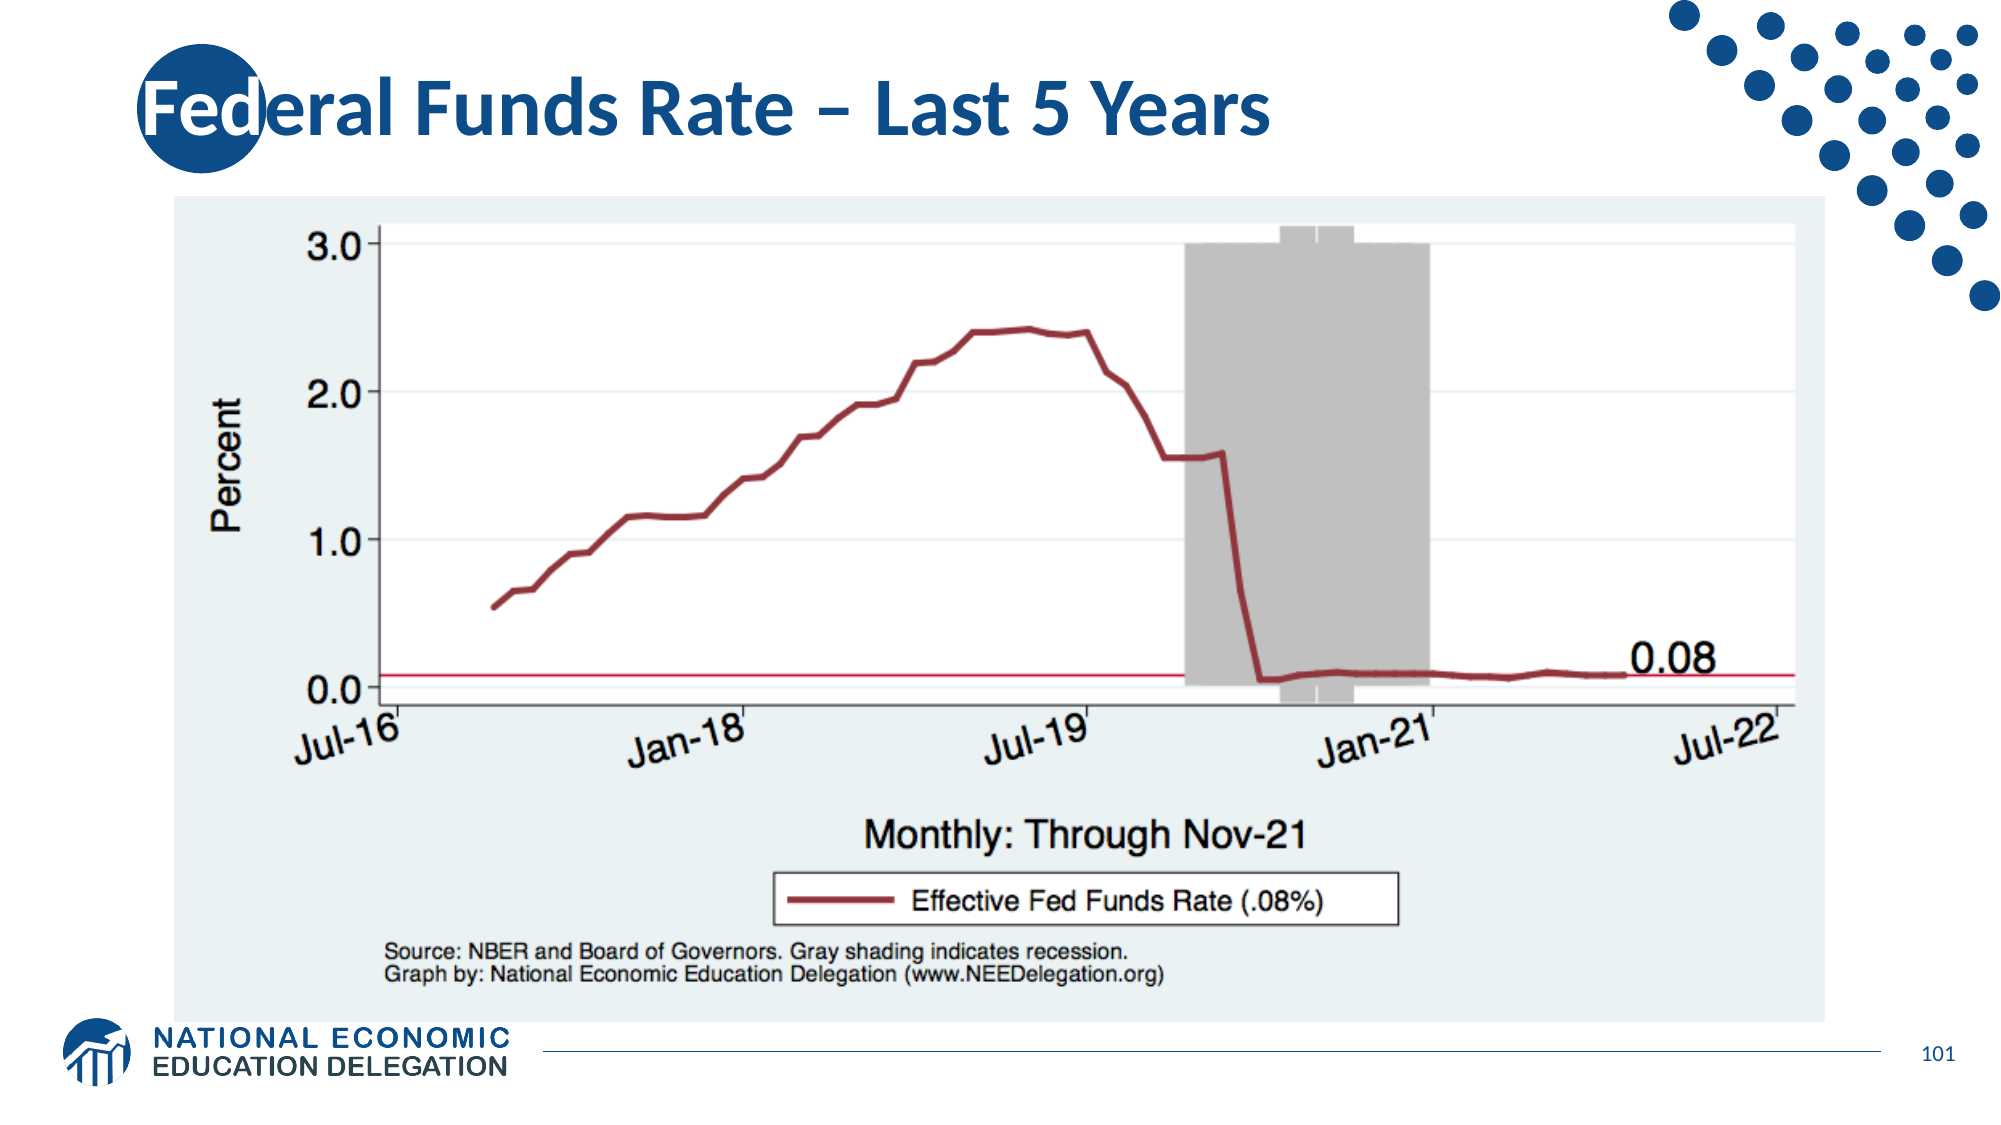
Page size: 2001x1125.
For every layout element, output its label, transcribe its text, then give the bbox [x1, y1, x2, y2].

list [174, 196, 1825, 1022]
picture [55, 1013, 520, 1091]
title Federal Funds Rate – Last 5 Years [126, 0, 1852, 218]
slide_number 101 [1521, 1022, 1972, 1082]
